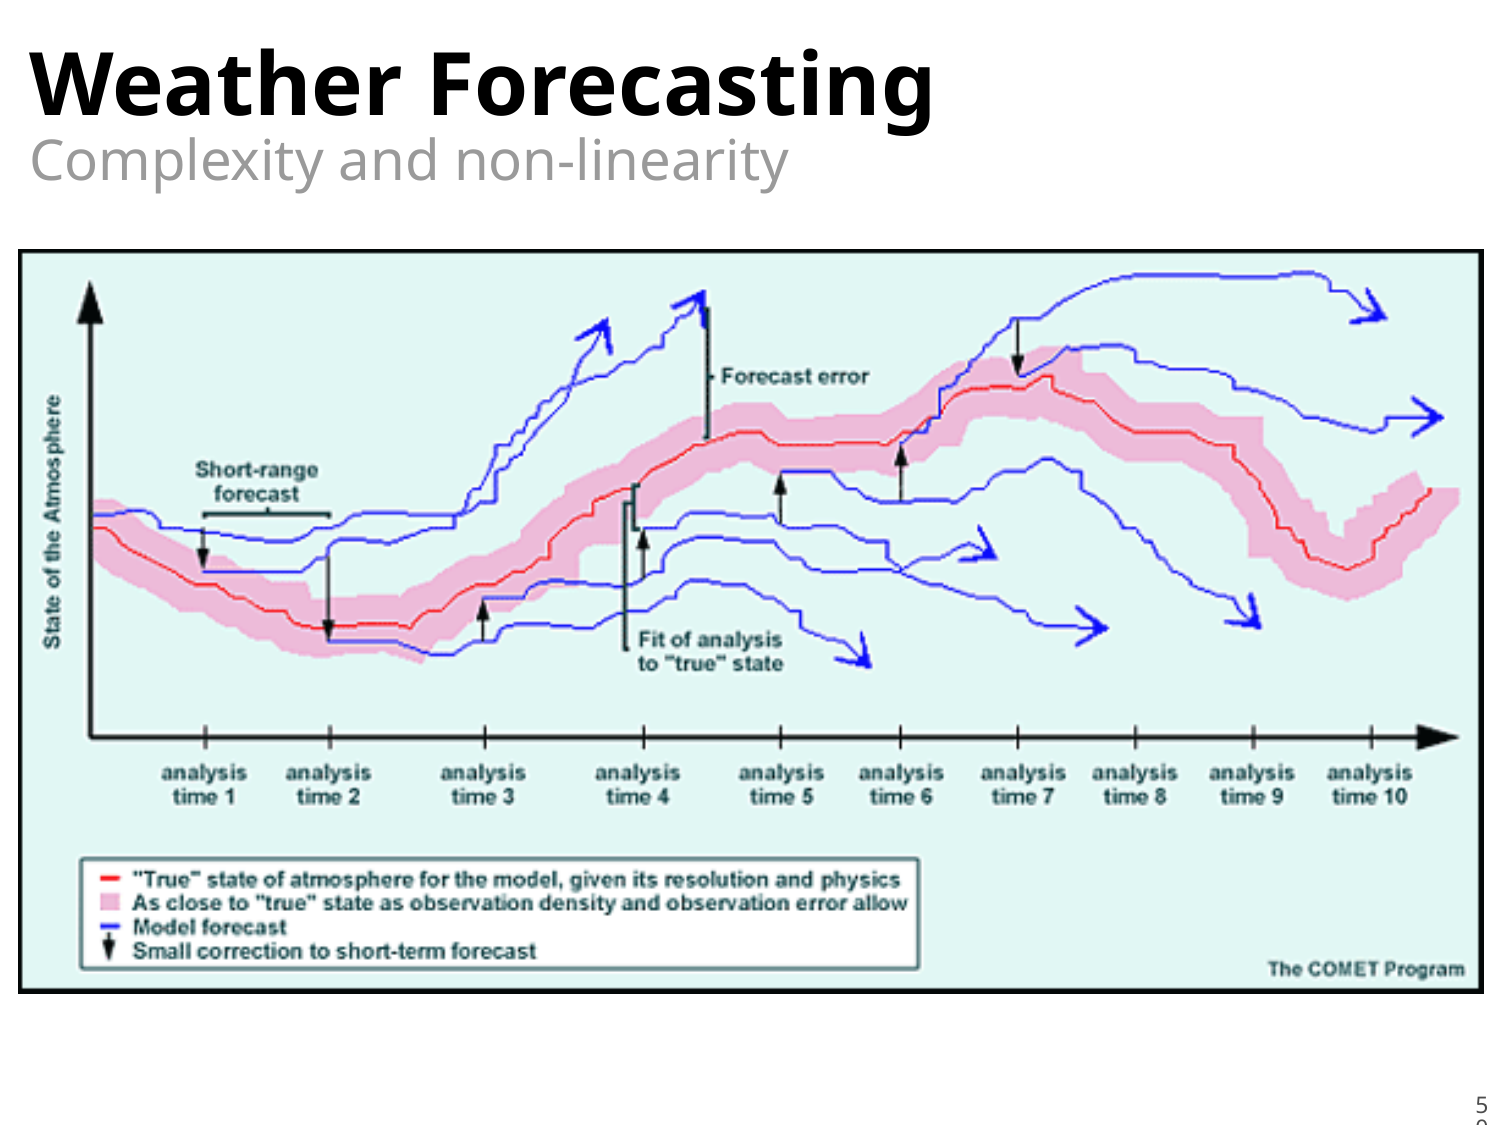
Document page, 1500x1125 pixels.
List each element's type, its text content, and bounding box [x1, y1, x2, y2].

slide_number 50 [1464, 1085, 1500, 1125]
title Weather Forecasting [29, 29, 1471, 131]
picture [18, 249, 1484, 994]
list Complexity and non-linearity [29, 131, 1471, 247]
